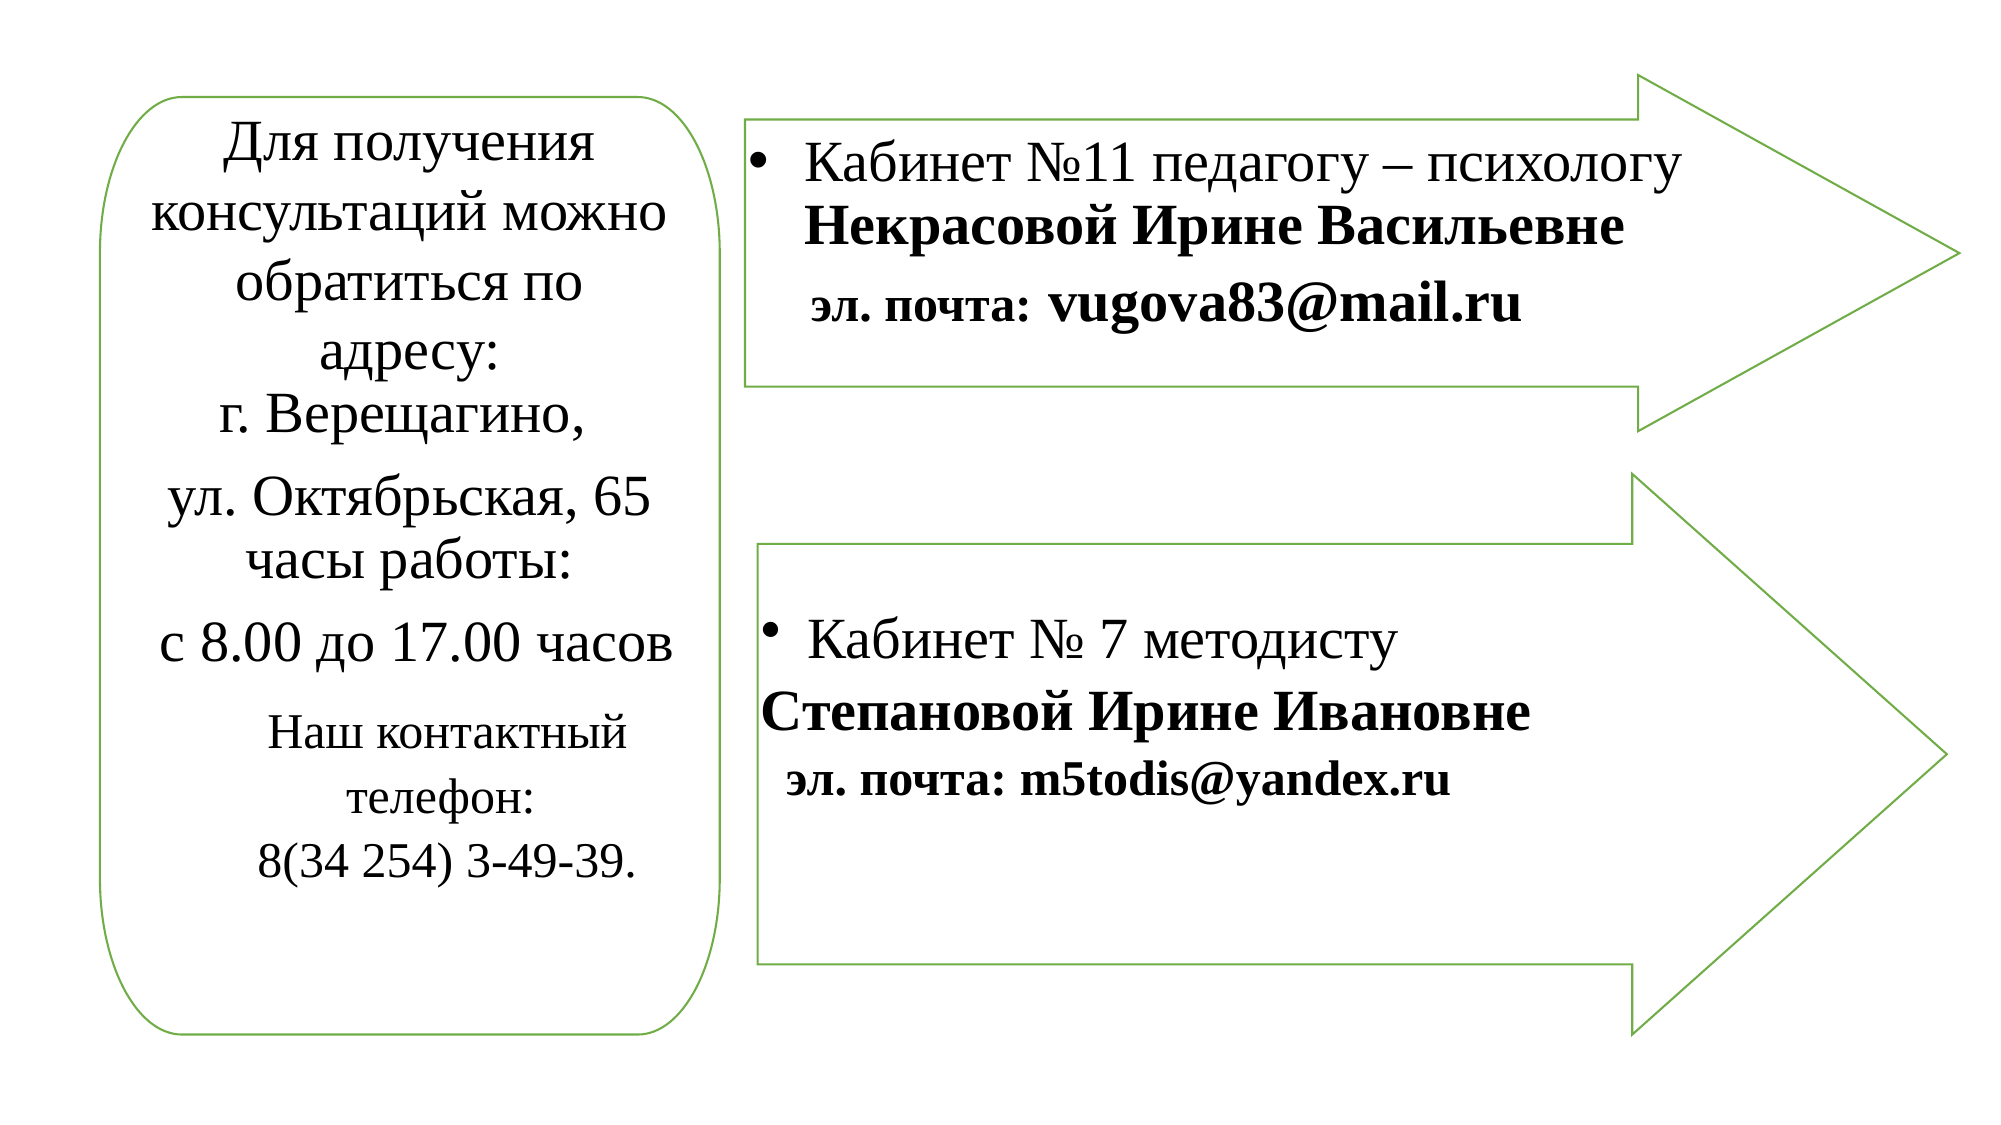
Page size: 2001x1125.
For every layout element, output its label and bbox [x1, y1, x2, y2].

text_box [99, 75, 1960, 1035]
